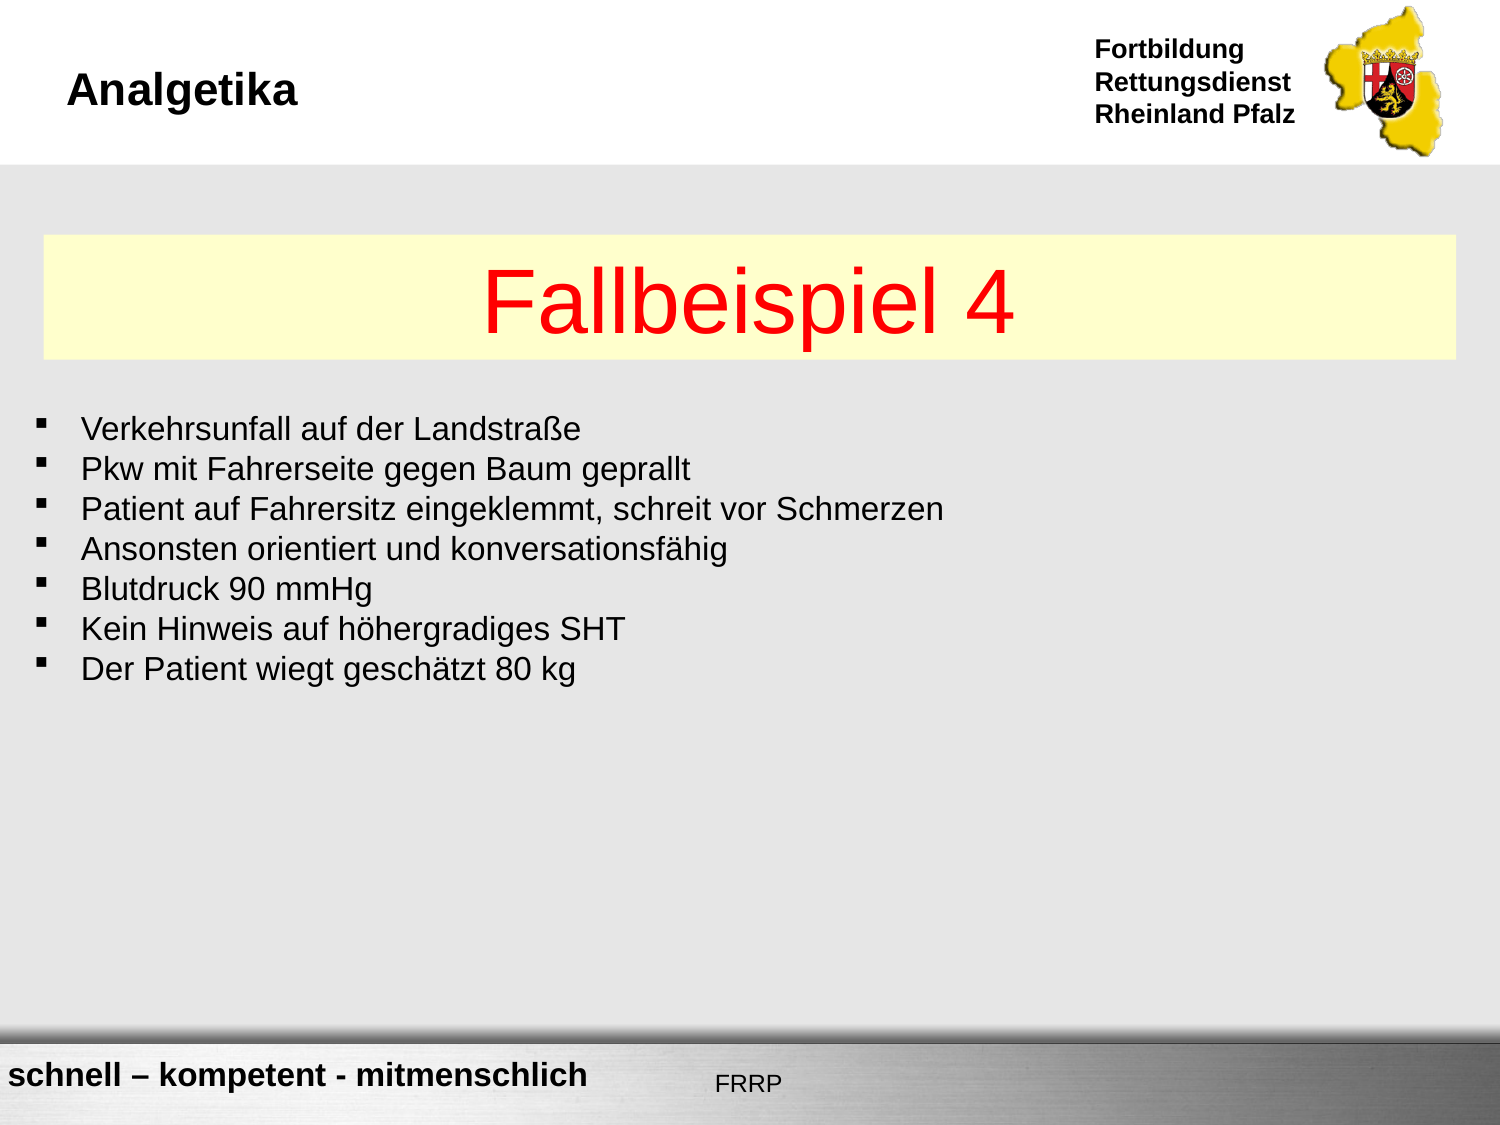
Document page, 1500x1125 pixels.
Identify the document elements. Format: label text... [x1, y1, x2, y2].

text_box Verkehrsunfall auf der Landstraße Pkw mit Fahrerseite gegen Baum geprallt Patient auf Fahrersitz eingeklemmt, schreit vor Schmerzen Ansonsten orientiert und konversationsfähig Blutdruck 90 mmHg Kein Hinweis auf höhergradiges SHT Der Patient wiegt geschätzt 80 kg [19, 399, 1275, 695]
picture [0, 1024, 1500, 1125]
title Analgetika [65, 37, 1042, 137]
picture [1312, 0, 1456, 160]
text_box Fallbeispiel 4 [43, 234, 1457, 360]
